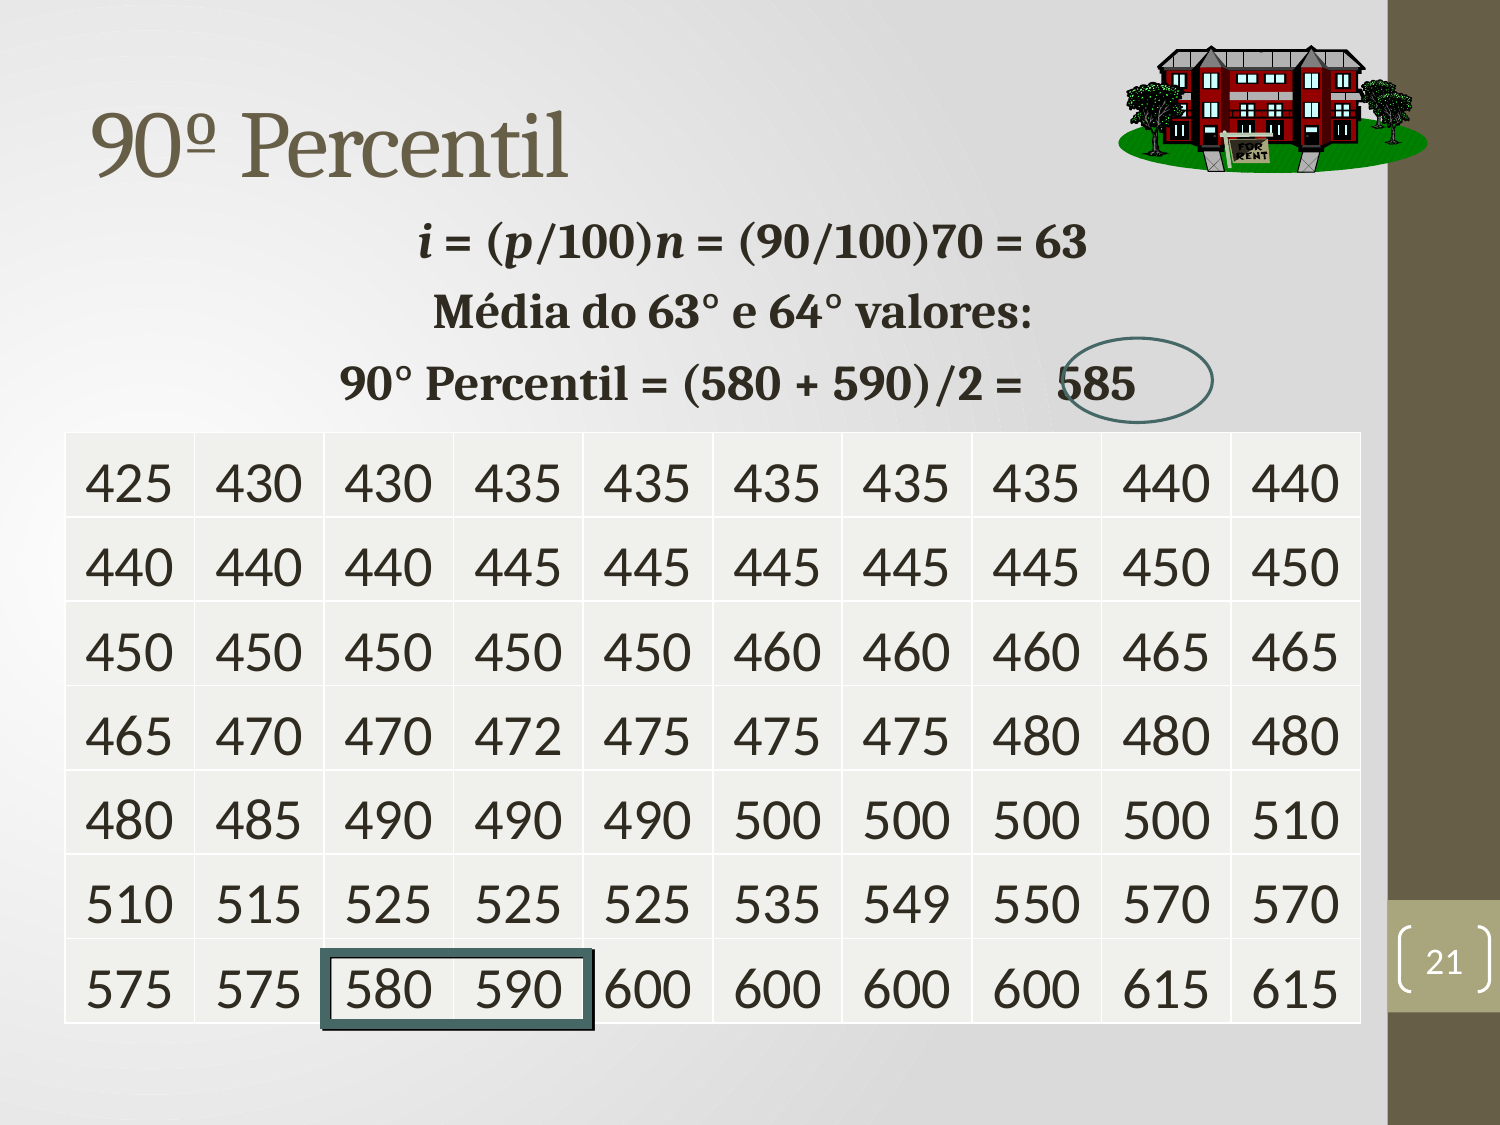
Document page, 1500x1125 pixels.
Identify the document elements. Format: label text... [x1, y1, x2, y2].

text_box Média do 63º e 64º valores: [265, 271, 1200, 347]
table_cell 515 [195, 855, 323, 938]
table_cell 580 [325, 939, 453, 952]
table_cell 480 [1102, 686, 1230, 769]
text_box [1117, 44, 1429, 174]
table_cell 490 [454, 771, 582, 853]
table_cell 440 [195, 518, 323, 600]
table_cell 470 [195, 686, 323, 769]
table_cell 460 [714, 602, 841, 685]
table_cell 480 [1232, 686, 1360, 769]
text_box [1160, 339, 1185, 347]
table_cell 570 [1232, 855, 1360, 938]
table_cell 460 [973, 602, 1101, 685]
table_cell 510 [66, 855, 194, 938]
table_cell 535 [714, 855, 841, 938]
title 90º Percentil [75, 45, 1325, 233]
table_cell 500 [1102, 771, 1230, 853]
table_header 425 [66, 433, 194, 516]
table_header 435 [584, 433, 712, 516]
table_cell 450 [584, 602, 712, 685]
table_cell 590 [454, 939, 582, 952]
table_header 435 [973, 433, 1101, 516]
table_cell 460 [843, 602, 971, 685]
table_cell 465 [1232, 602, 1360, 685]
table_cell 600 [843, 939, 971, 1022]
table_cell 510 [1232, 771, 1360, 853]
table_cell 450 [195, 602, 323, 685]
table_cell 440 [66, 518, 194, 600]
table_cell 490 [584, 771, 712, 853]
table_cell 615 [1102, 939, 1230, 1022]
table_cell 475 [843, 686, 971, 769]
table_header 430 [195, 433, 323, 516]
table_cell 600 [584, 939, 712, 1022]
table_header 435 [714, 433, 841, 516]
table_cell 465 [1102, 602, 1230, 685]
table_cell 480 [66, 771, 194, 853]
table_cell 450 [454, 602, 582, 685]
table_header 435 [454, 433, 582, 516]
table_cell 445 [454, 518, 582, 600]
table_header 435 [843, 433, 971, 516]
table_cell 480 [973, 686, 1101, 769]
table_cell 600 [714, 939, 841, 1022]
table_cell 440 [325, 518, 453, 600]
table_cell 570 [1102, 855, 1230, 938]
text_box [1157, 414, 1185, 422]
table_cell 450 [1102, 518, 1230, 600]
table_cell 550 [973, 855, 1101, 938]
table_cell 500 [714, 771, 841, 853]
table_cell 549 [843, 855, 971, 938]
table_cell 485 [195, 771, 323, 853]
table_cell 575 [195, 939, 323, 1022]
table_cell 475 [584, 686, 712, 769]
table_cell 525 [454, 855, 582, 938]
table_cell 490 [325, 771, 453, 853]
table_cell 445 [584, 518, 712, 600]
table_cell 445 [973, 518, 1101, 600]
table_cell 470 [325, 686, 453, 769]
table_cell 500 [973, 771, 1101, 853]
table_header 430 [325, 433, 453, 516]
table_cell 472 [454, 686, 582, 769]
table_cell 445 [843, 518, 971, 600]
table_cell 450 [1232, 518, 1360, 600]
table_cell 600 [973, 939, 1101, 1022]
table_cell 445 [714, 518, 841, 600]
table_header 440 [1102, 433, 1230, 516]
table_cell 450 [66, 602, 194, 685]
table_cell 575 [66, 939, 194, 1022]
text_box 90º Percentil = (580 + 590)/2 = 585 [324, 339, 1117, 422]
table_cell 500 [843, 771, 971, 853]
table_cell 465 [66, 686, 194, 769]
text_box i = (p/100)n = (90/100)70 = 63 [403, 196, 1113, 271]
slide_number 21 [1397, 925, 1492, 994]
table_cell 615 [1232, 939, 1360, 1022]
table_cell 450 [325, 602, 453, 685]
table_cell 525 [325, 855, 453, 938]
text_box [324, 952, 588, 1025]
text_box [1062, 338, 1213, 423]
table_cell 525 [584, 855, 712, 938]
table_header 440 [1232, 433, 1360, 516]
table_cell 475 [714, 686, 841, 769]
